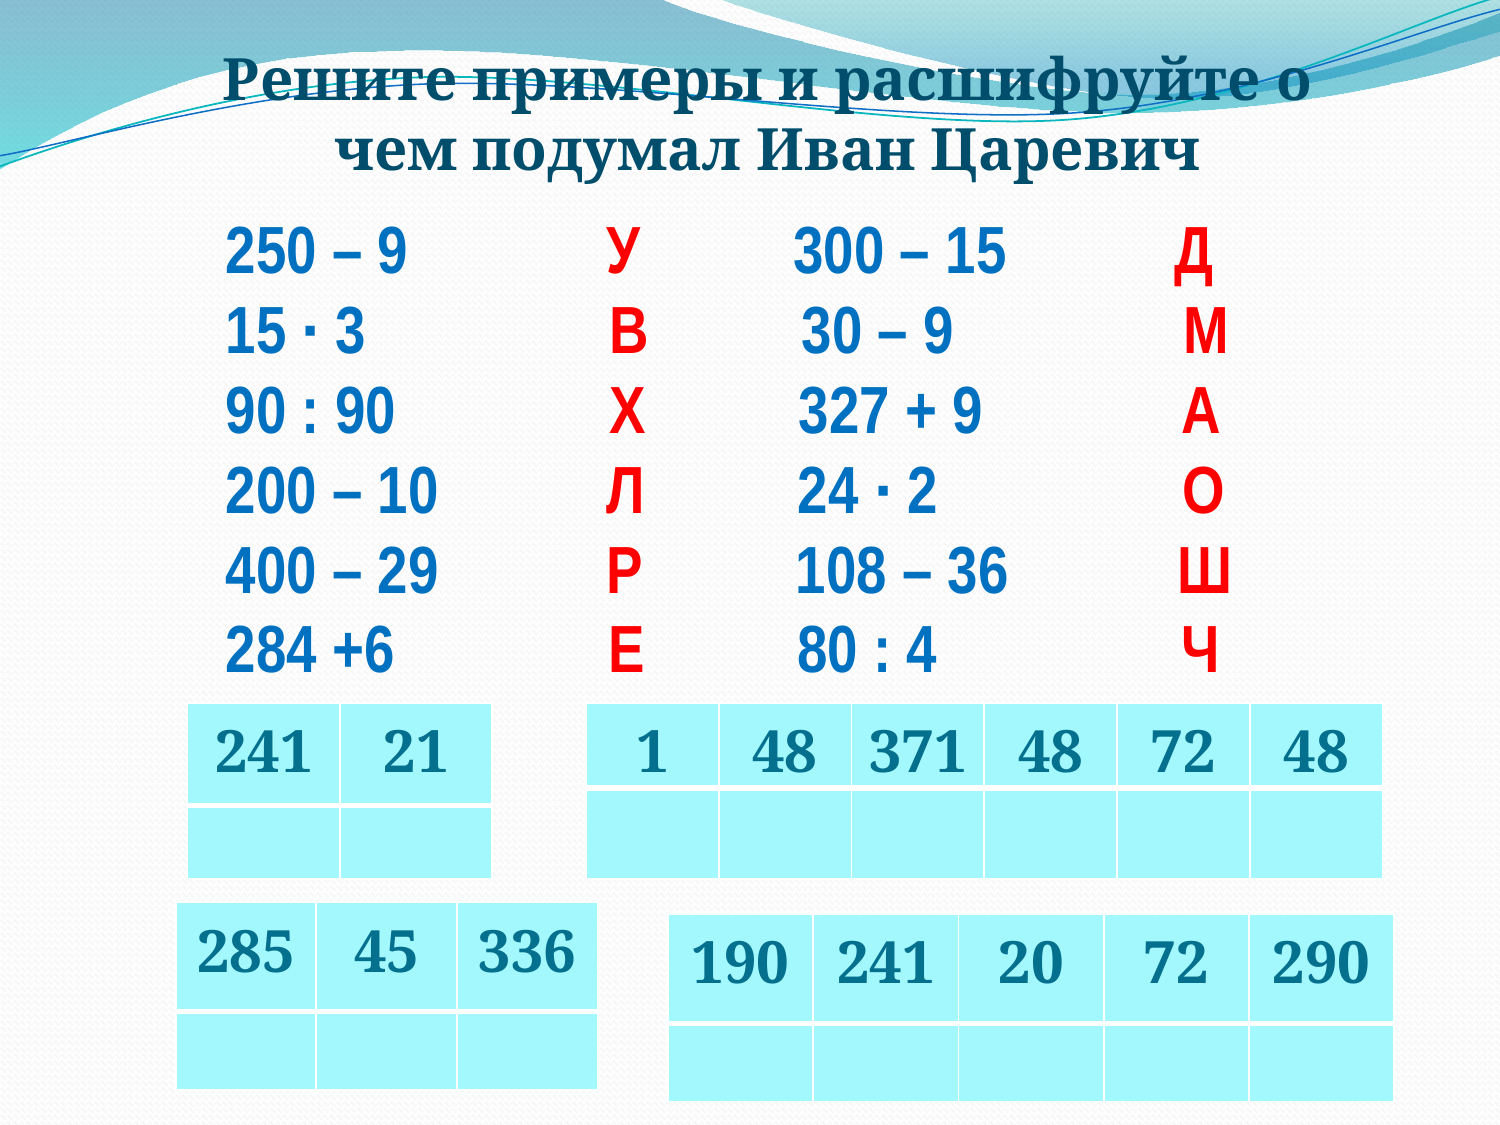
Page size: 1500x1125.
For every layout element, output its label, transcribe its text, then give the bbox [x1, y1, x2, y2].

table_cell [814, 1026, 958, 1101]
table_header 290 [1250, 915, 1393, 1021]
table_cell [720, 791, 851, 878]
table_header 72 [1118, 704, 1249, 785]
table_cell [959, 1026, 1103, 1101]
table_cell [177, 1014, 315, 1089]
table_cell [1105, 1026, 1248, 1101]
table_header 48 [720, 704, 851, 785]
table_cell [317, 1014, 456, 1089]
table_cell [458, 1014, 597, 1089]
table_cell [587, 791, 718, 878]
table_header 20 [959, 915, 1103, 1021]
table_header 241 [188, 704, 339, 803]
table_cell [669, 1026, 812, 1101]
table_header 21 [341, 704, 491, 803]
table_header 45 [317, 903, 456, 1009]
table_cell [985, 791, 1116, 878]
table_header 72 [1105, 915, 1248, 1021]
table_header 48 [1251, 704, 1382, 785]
table_cell [341, 808, 491, 878]
table_header 1 [587, 704, 718, 785]
table_cell [1118, 791, 1249, 878]
table_cell [1251, 791, 1382, 878]
table_header 371 [852, 704, 983, 785]
table_header 241 [814, 915, 958, 1021]
text_box 250 – 9 У 300 – 15 Д 15 ∙ 3 В 30 – 9 М 90 : 90 Х 327 + 9 А 200 – 10 Л 24 ∙ 2 О 400 – 29 Р 108 – 36 Ш 284 +6 Е 80 : 4 Ч [210, 290, 1325, 694]
table_header 190 [669, 915, 812, 1021]
text_box Решите примеры и расшифруйте о чем подумал Иван Царевич [152, 35, 1383, 290]
table_cell [188, 808, 339, 878]
table_cell [852, 791, 983, 878]
table_header 285 [177, 903, 315, 1009]
table_header 48 [985, 704, 1116, 785]
table_cell [1250, 1026, 1393, 1101]
table_header 336 [458, 903, 597, 1009]
